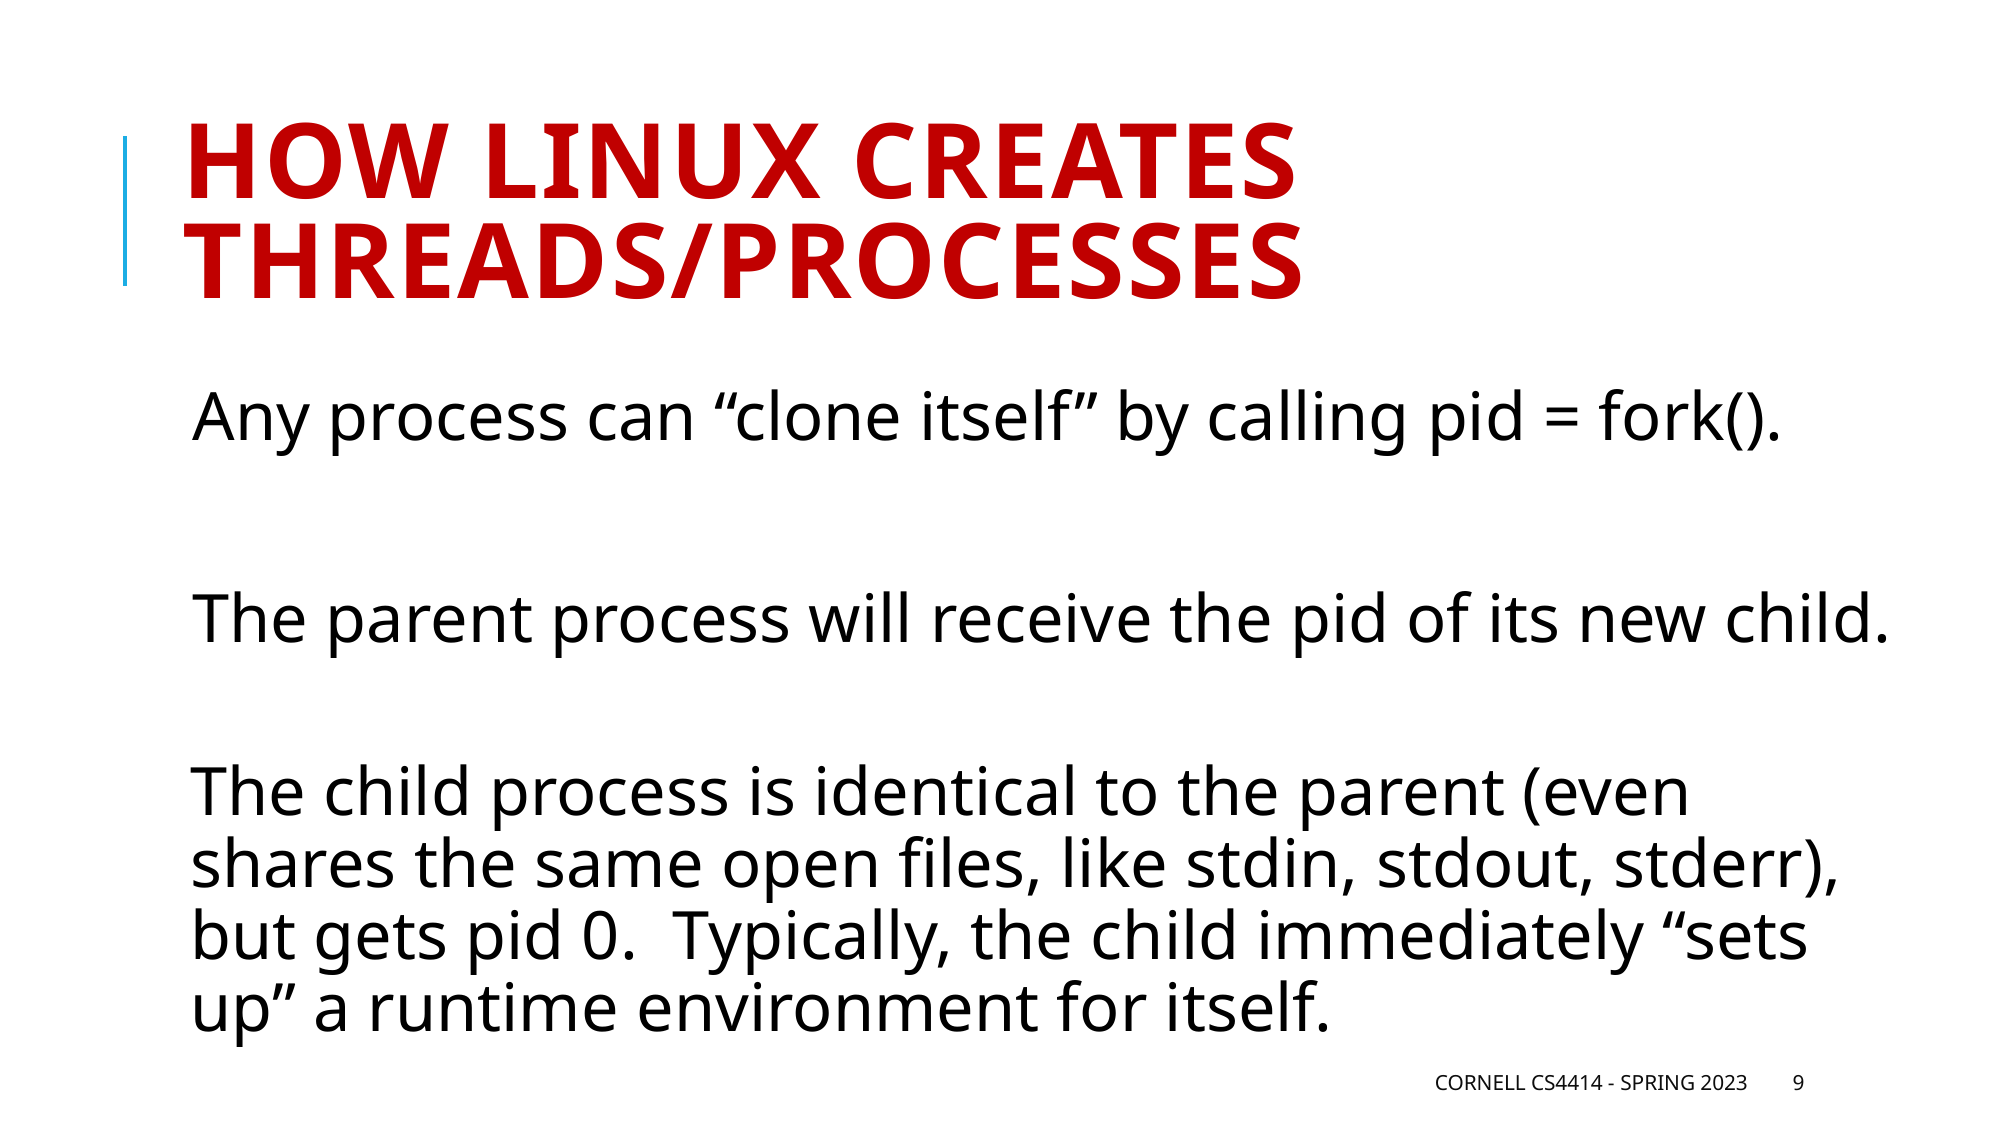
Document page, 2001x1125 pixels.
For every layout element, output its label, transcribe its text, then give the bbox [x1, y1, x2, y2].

slide_number 9 [1777, 1061, 1938, 1107]
list Any process can “clone itself” by calling pid = fork(). The parent process will receive the pid of its new child. The child process is identical to the parent (even shares the same open files, like stdin, stdout, stderr), but gets pid 0. Typically, the child immediately “sets up” a runtime environment for itself. [168, 375, 1914, 1035]
footer Cornell CS4414 - Spring 2023 [794, 1061, 1763, 1107]
title How linux creates threads/processes [168, 96, 1914, 342]
